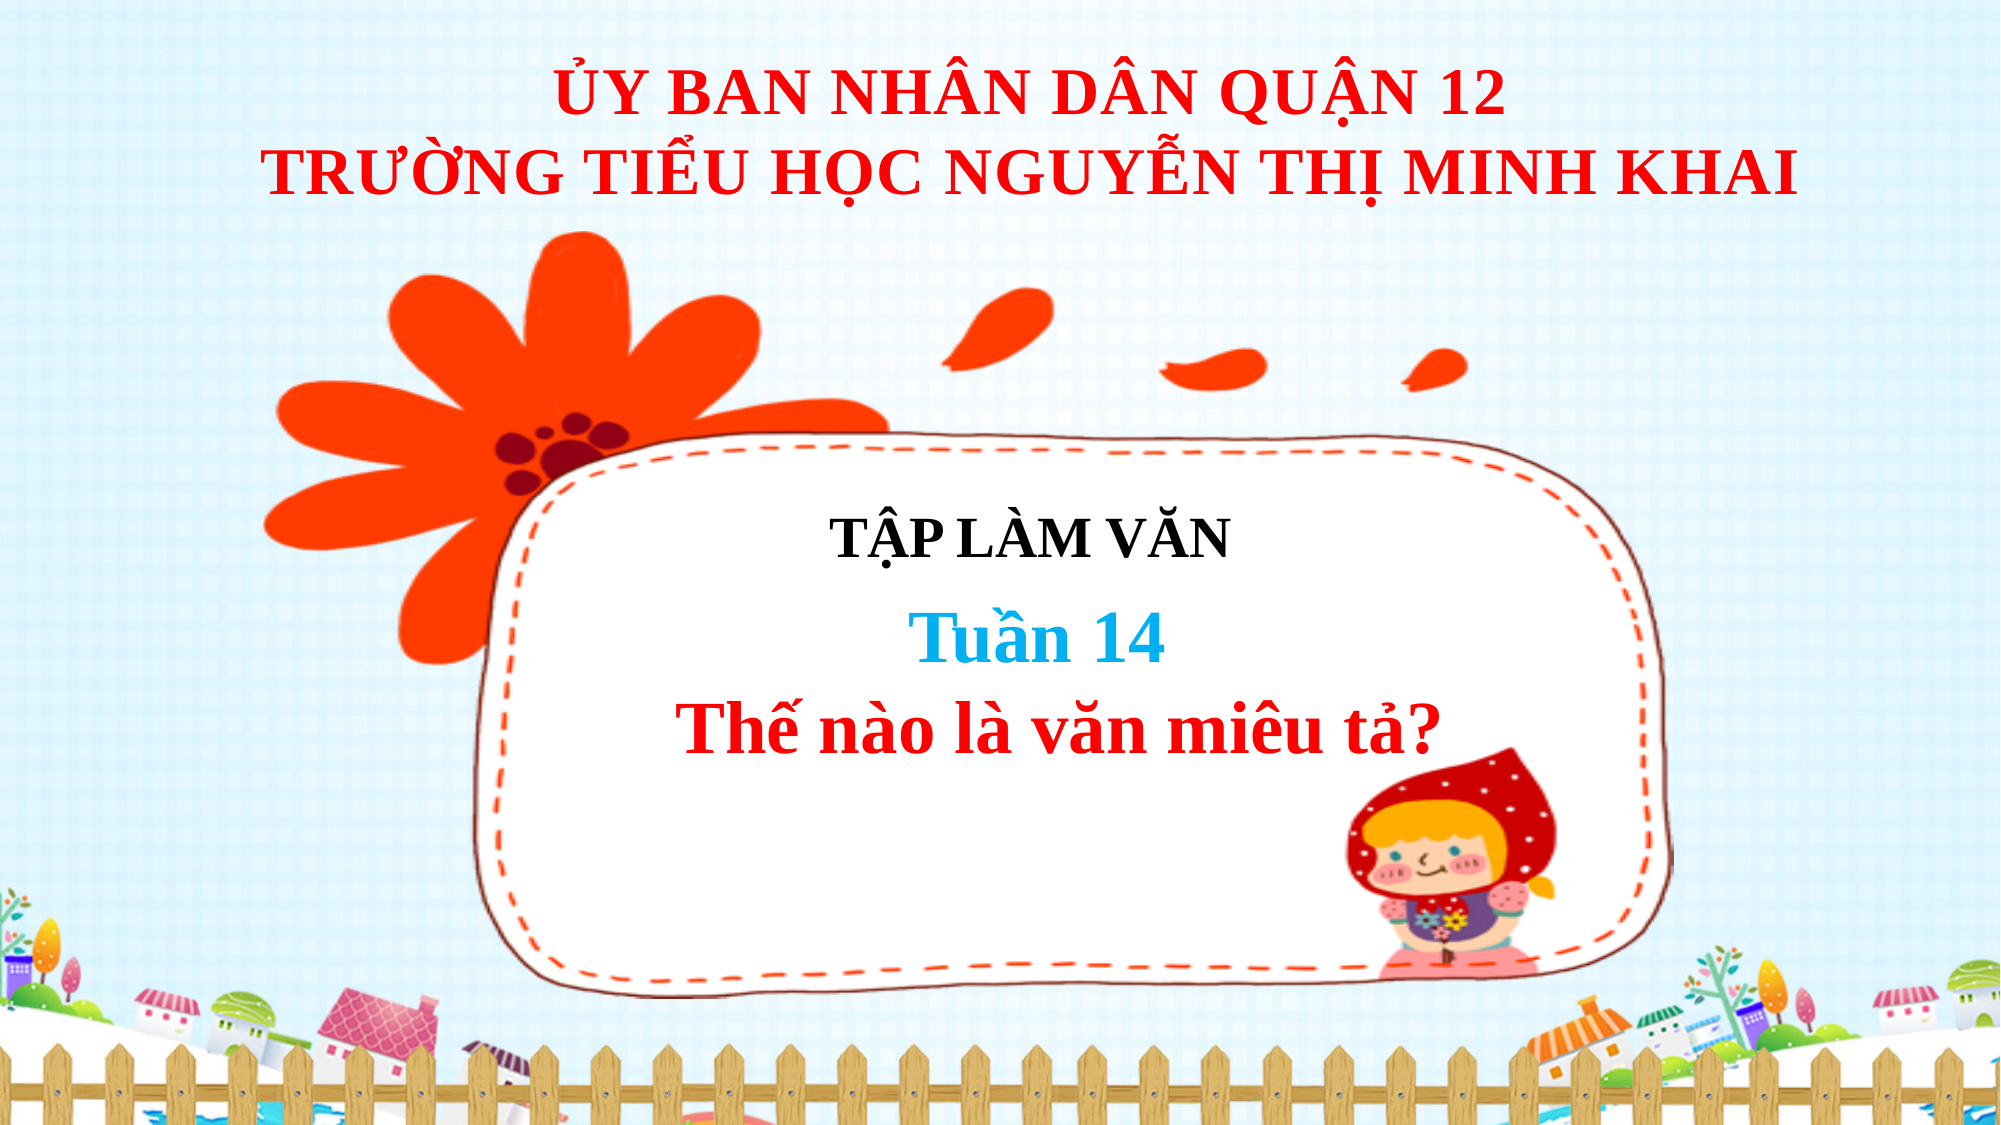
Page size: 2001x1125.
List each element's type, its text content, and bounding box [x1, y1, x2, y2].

picture [0, 0, 2001, 1125]
text_box ỦY BAN NHÂN DÂN QUẬN 12 TRƯỜNG TIỂU HỌC NGUYỄN THỊ MINH KHAI [173, 38, 1888, 218]
